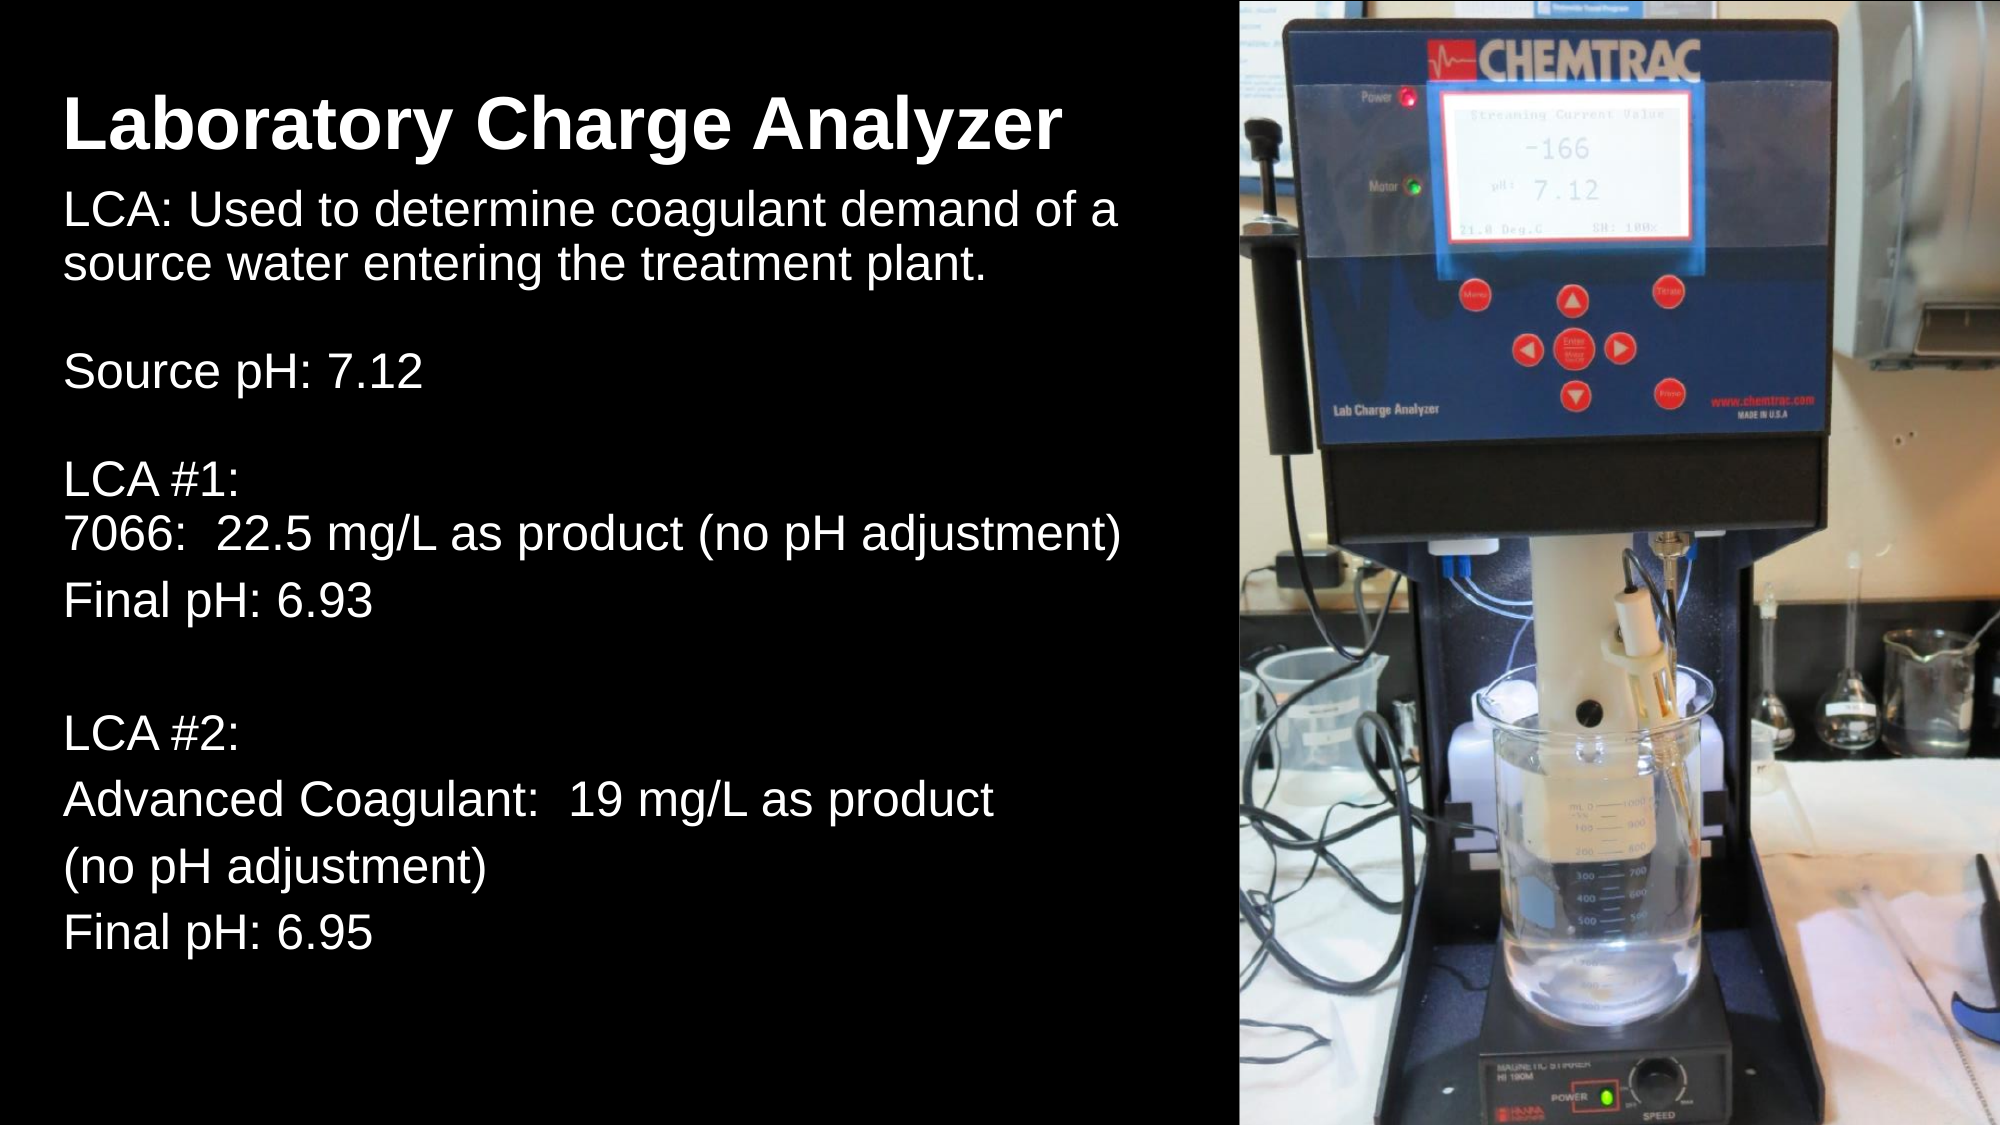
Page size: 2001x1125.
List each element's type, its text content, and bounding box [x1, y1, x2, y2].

picture [1057, 1, 2000, 1125]
list LCA: Used to determine coagulant demand of a source water entering the treatment plant. Source pH: 7.12 LCA #1: 7066: 22.5 mg/L as product (no pH adjustment) Final pH: 6.93 LCA #2: Advanced Coagulant: 19 mg/L as product (no pH adjustment) Final pH: 6.95 [47, 176, 1221, 1091]
title Laboratory Charge Analyzer [47, 59, 1203, 176]
